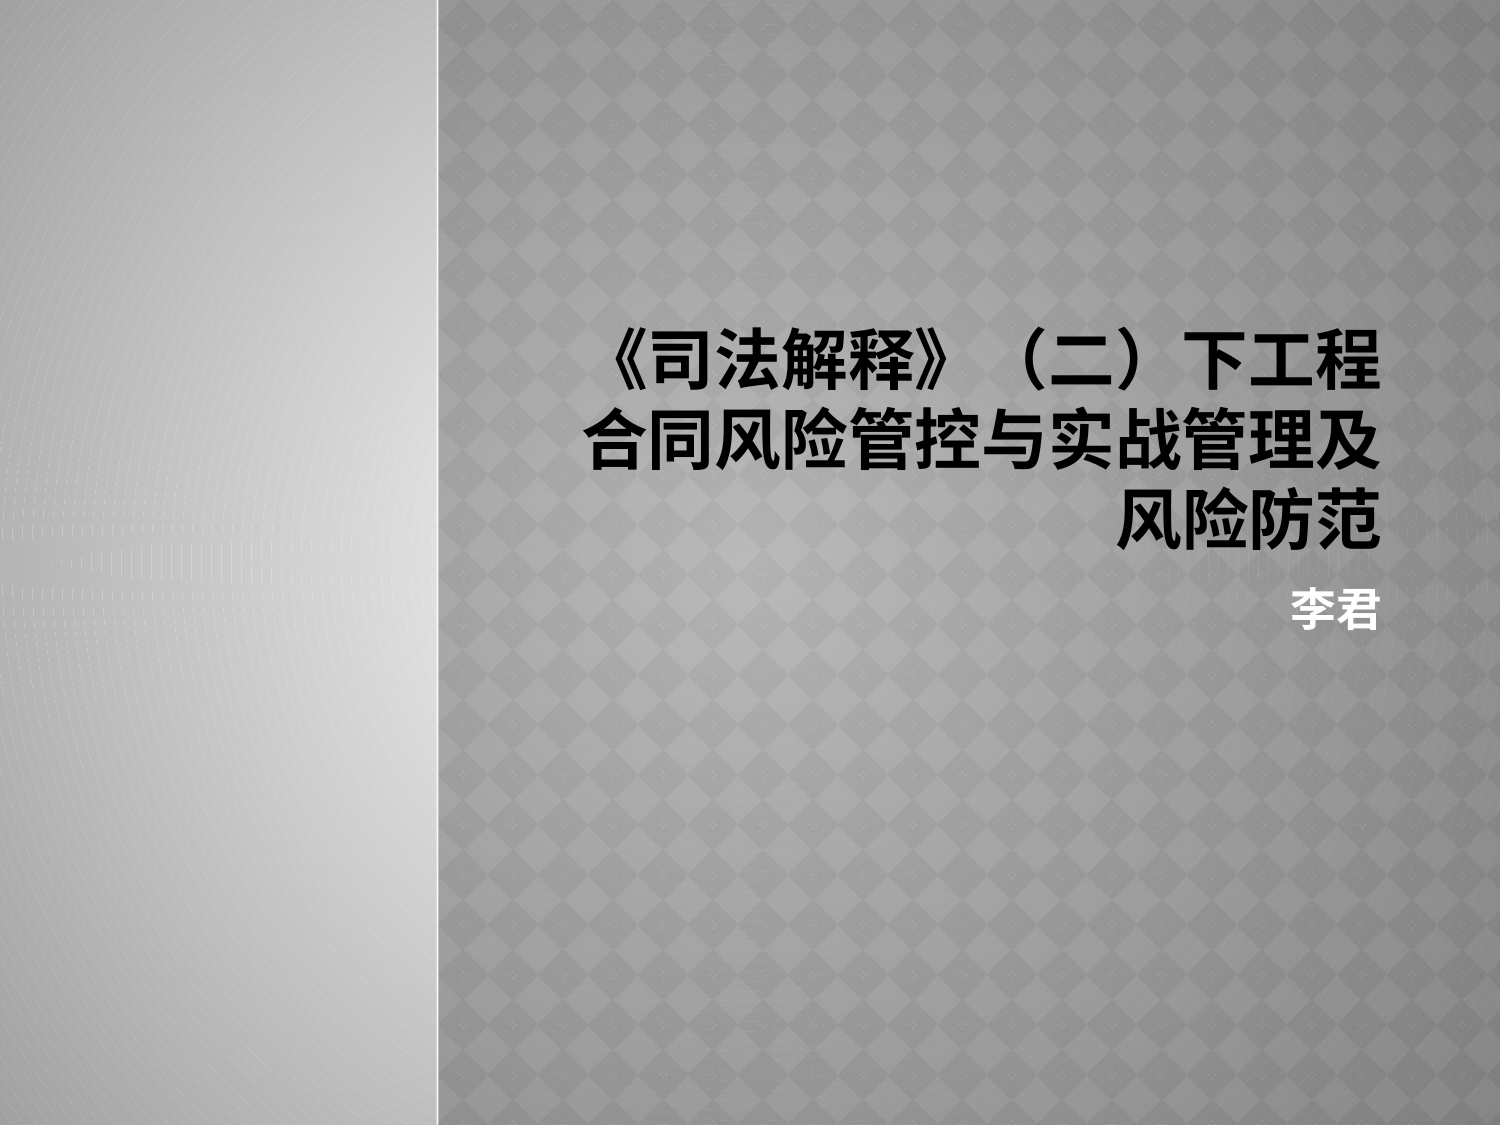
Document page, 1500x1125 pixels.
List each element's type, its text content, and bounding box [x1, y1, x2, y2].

title 《司法解释》（二）下工程合同风险管控与实战管理及风险防范 [552, 87, 1390, 558]
subtitle 李君 [550, 580, 1390, 762]
